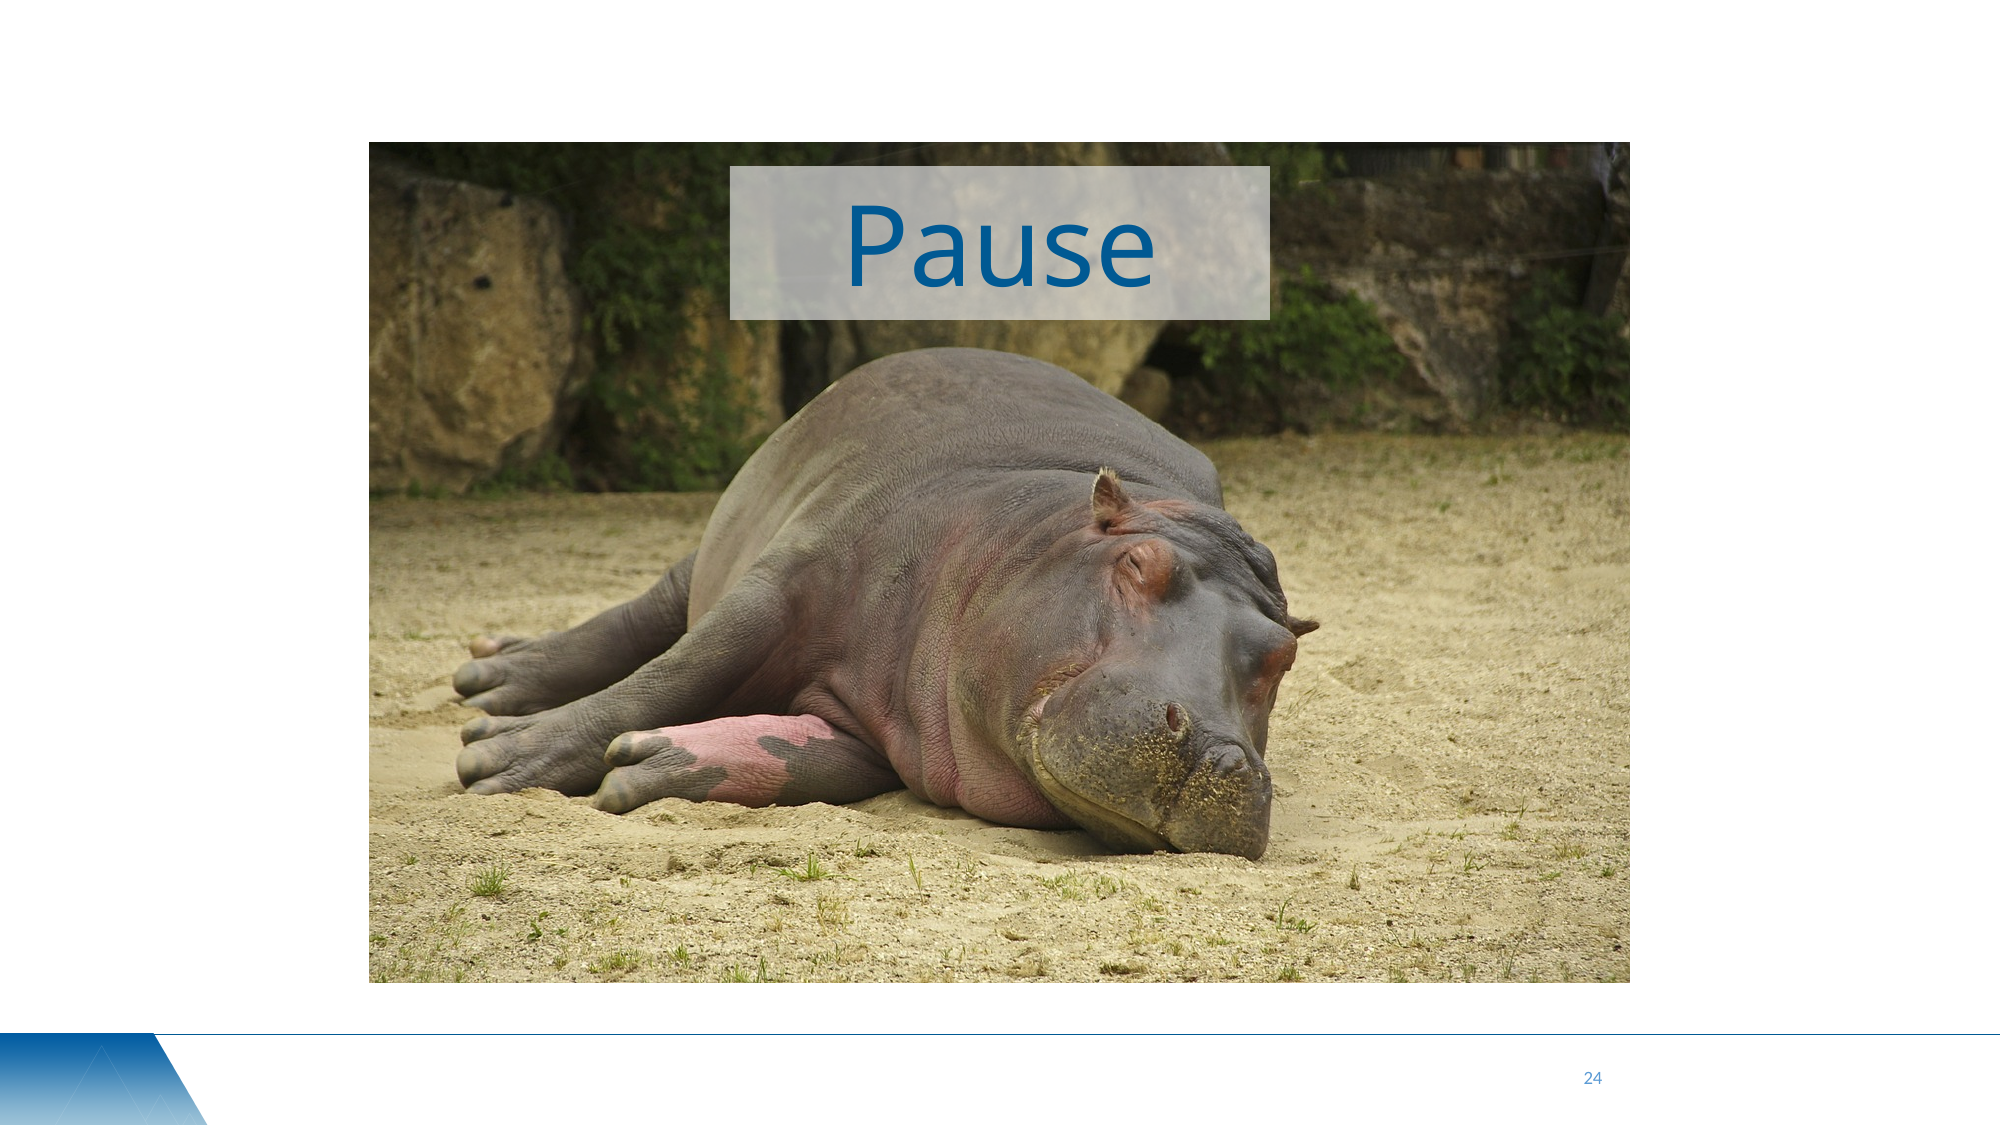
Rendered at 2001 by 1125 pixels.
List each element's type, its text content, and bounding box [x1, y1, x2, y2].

slide_number 24 [1505, 1047, 1618, 1107]
picture [0, 1033, 208, 1125]
picture [369, 142, 1630, 983]
